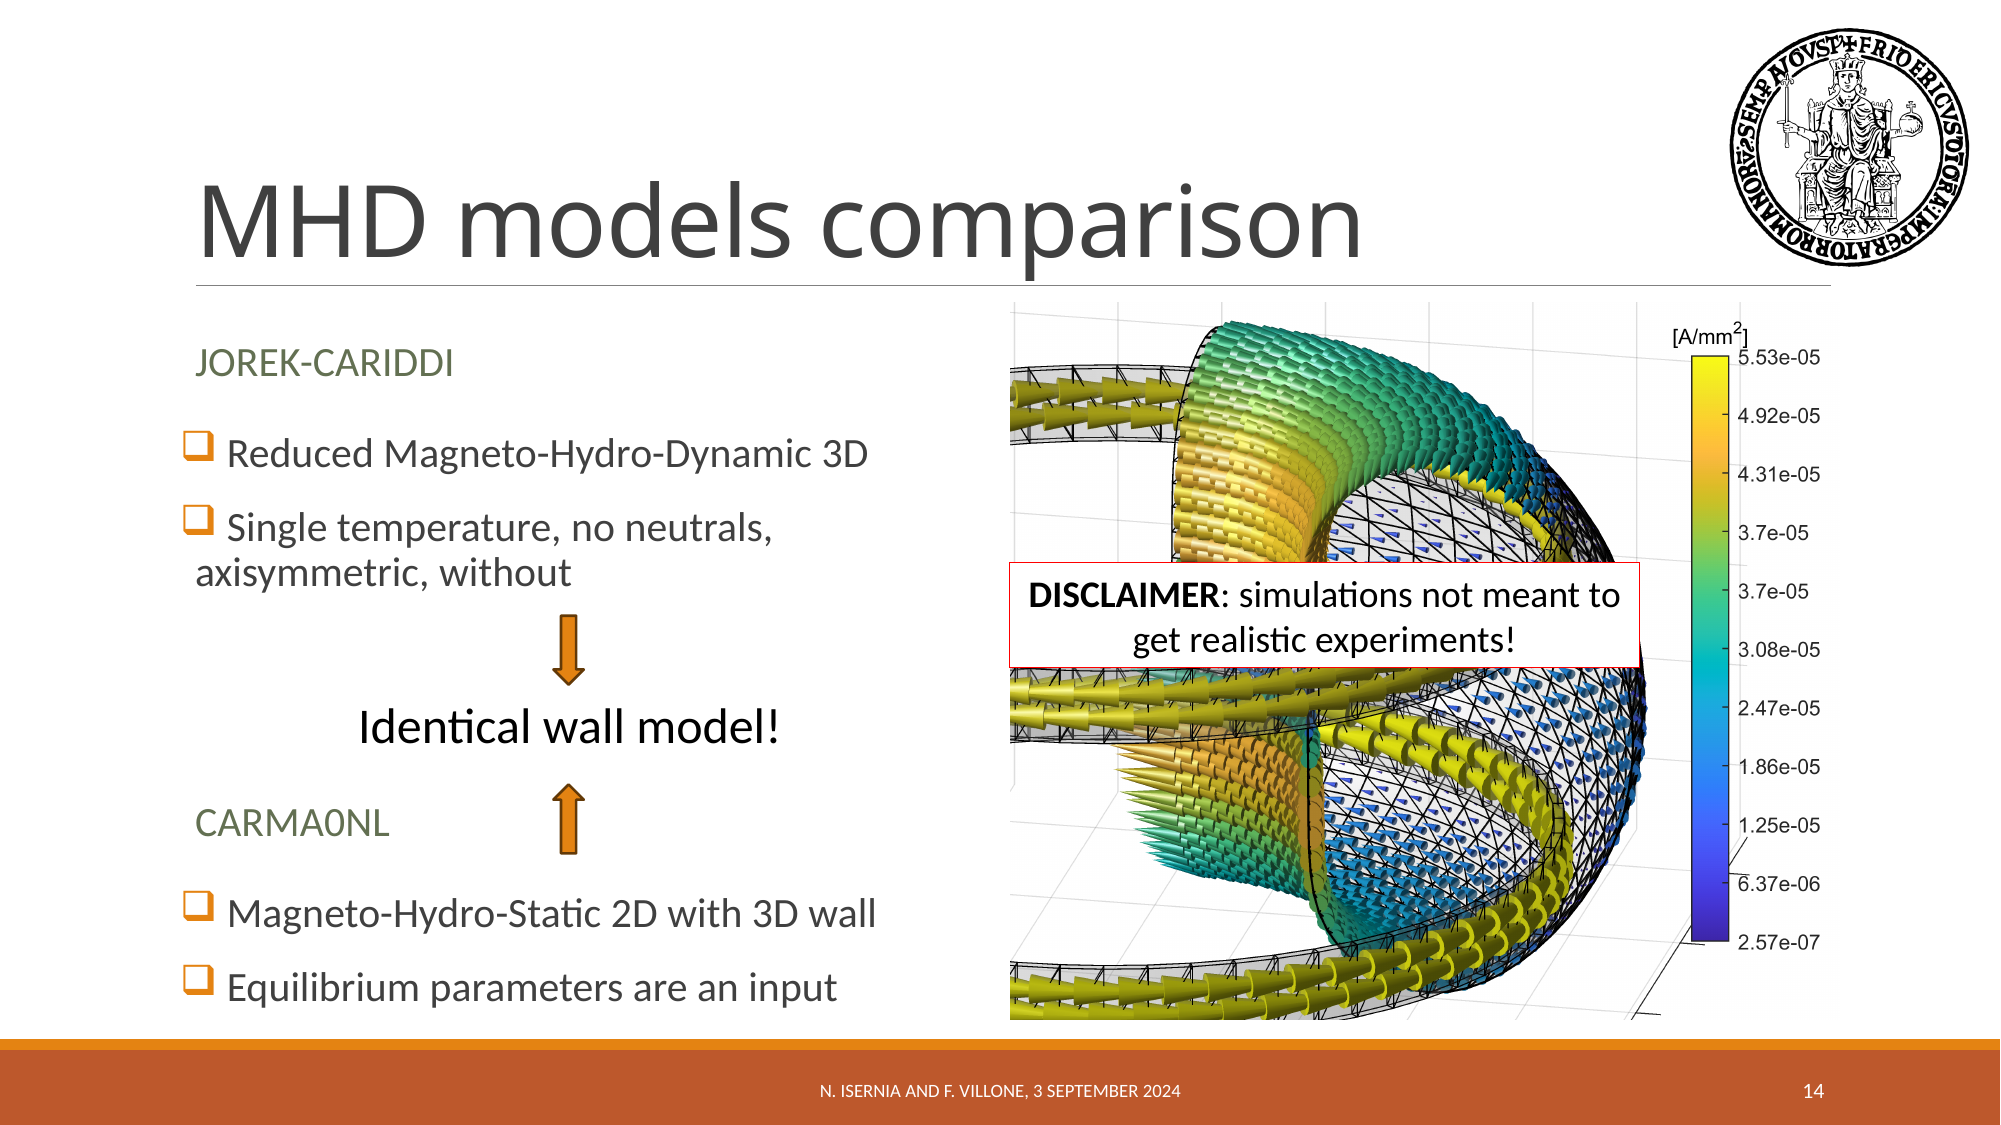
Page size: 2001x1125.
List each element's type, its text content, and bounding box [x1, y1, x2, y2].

text_box [552, 783, 586, 855]
list JOREK-CARIDDI [180, 302, 990, 424]
footer N. Isernia and F. Villone, 3 September 2024 [604, 1059, 1396, 1120]
slide_number 14 [1624, 1059, 1840, 1120]
text_box Identical wall model! [343, 685, 824, 761]
text_box [552, 614, 586, 686]
picture [1728, 27, 1970, 268]
list CarMa0NL [180, 762, 990, 883]
picture [1009, 302, 1840, 1020]
list Magneto-Hydro-Static 2D with 3D wall Equilibrium parameters are an input [180, 883, 990, 1125]
title MHD models comparison [180, 47, 1830, 285]
